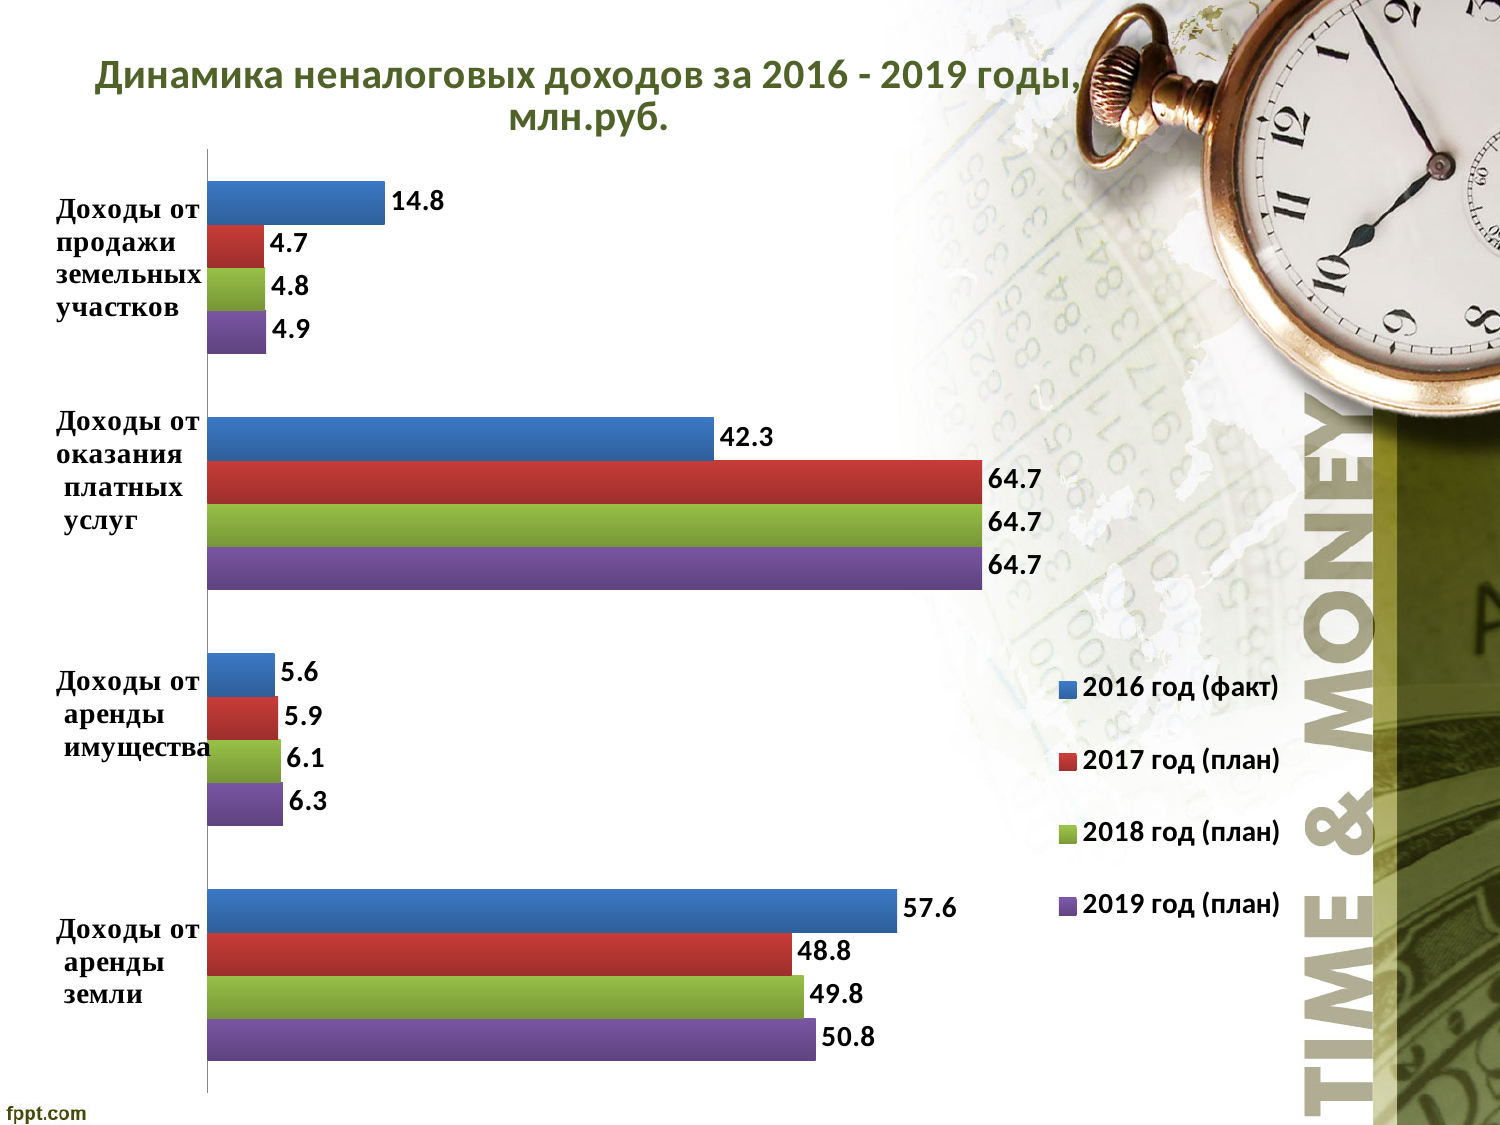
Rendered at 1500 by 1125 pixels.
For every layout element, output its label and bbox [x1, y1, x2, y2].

chart [40, 30, 1306, 1095]
picture [0, 0, 1500, 1125]
